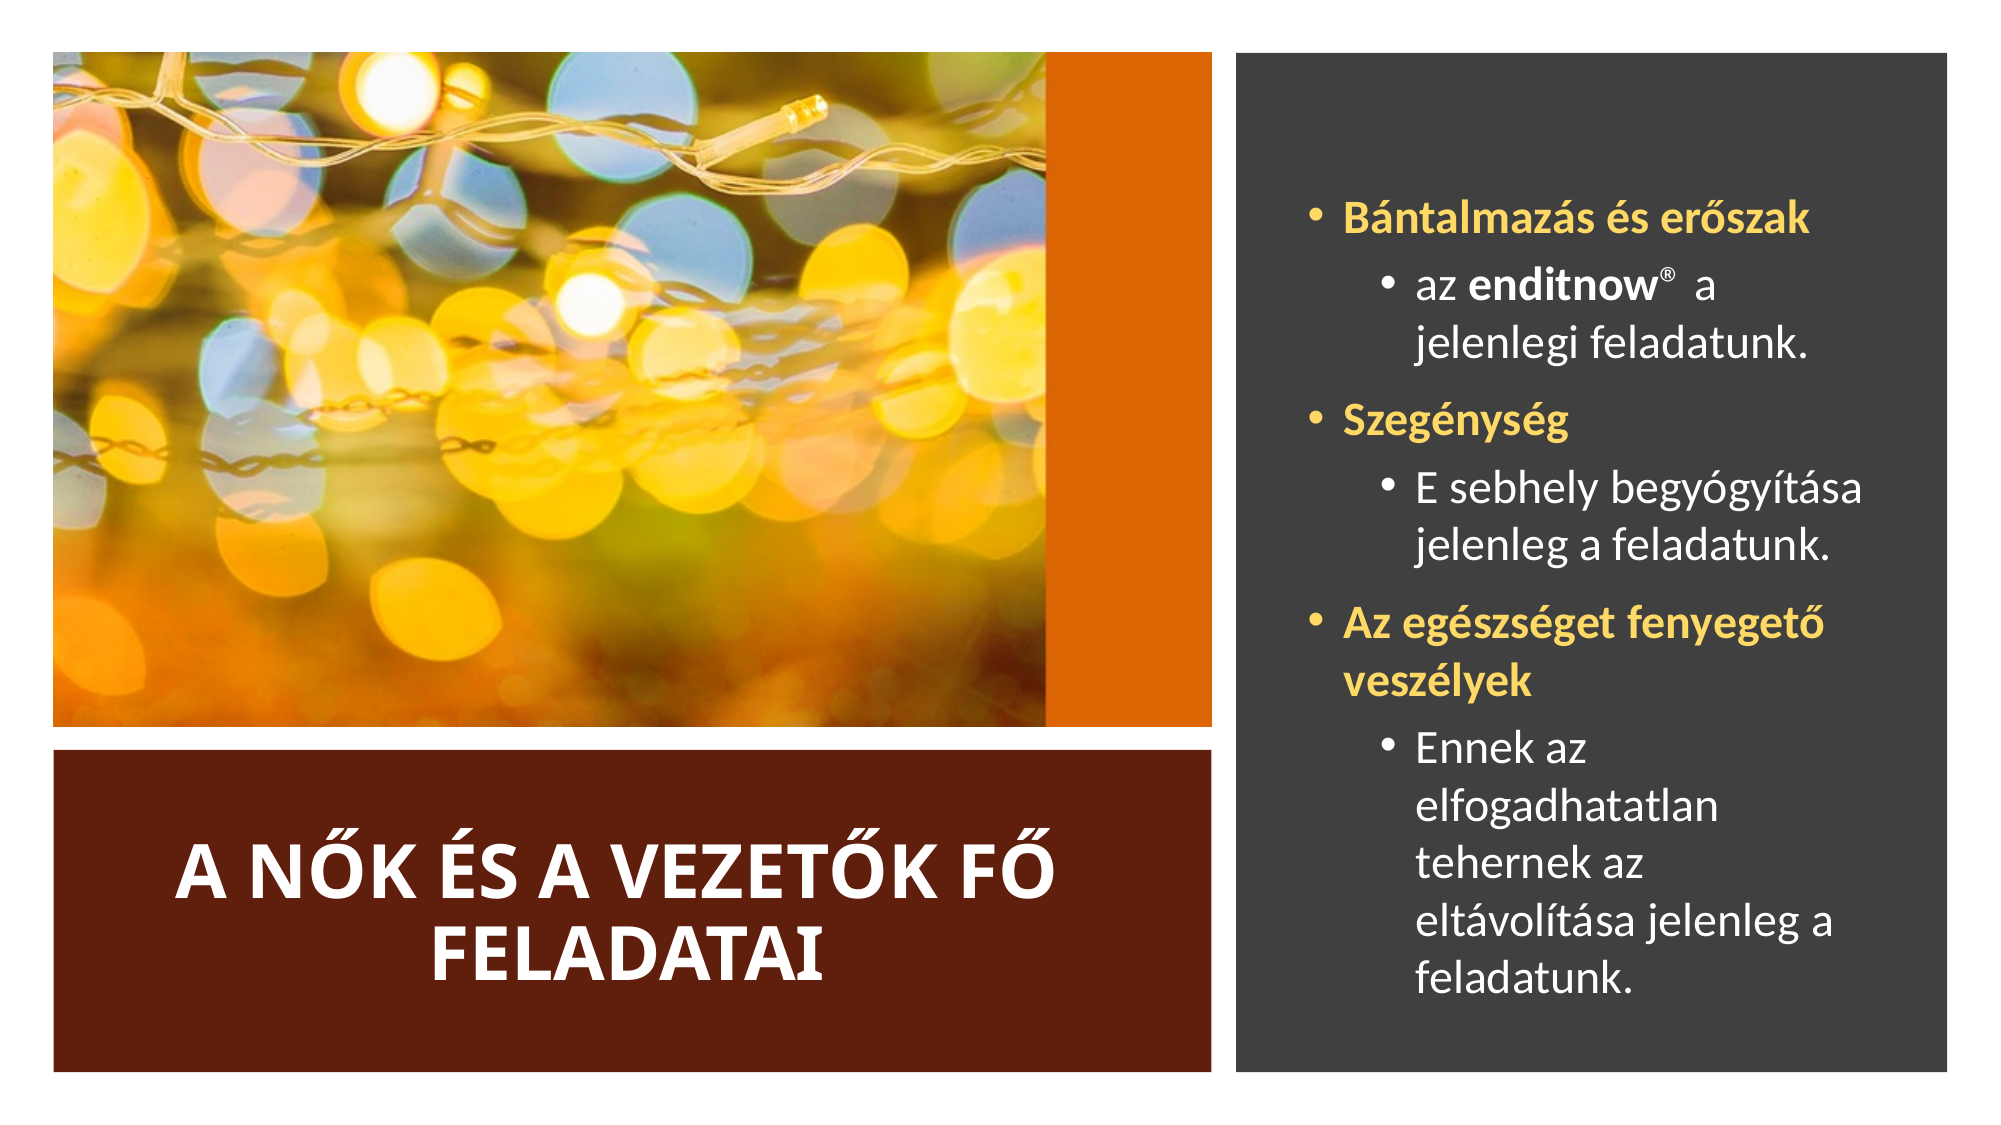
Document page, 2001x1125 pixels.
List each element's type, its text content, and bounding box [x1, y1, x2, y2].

text_box [1235, 52, 1948, 1073]
picture [53, 52, 1212, 727]
list Bántalmazás és erőszak az enditnow® a jelenlegi feladatunk. Szegénység E sebhely begyógyítása jelenleg a feladatunk. Az egészséget fenyegető veszélyek Ennek az elfogadhatatlan tehernek az eltávolítása jelenleg a feladatunk. [1292, 177, 1887, 1028]
title A NŐK ÉS A VEZETŐK FŐ FELADATAI [85, 782, 1168, 1049]
text_box [53, 749, 1212, 1073]
